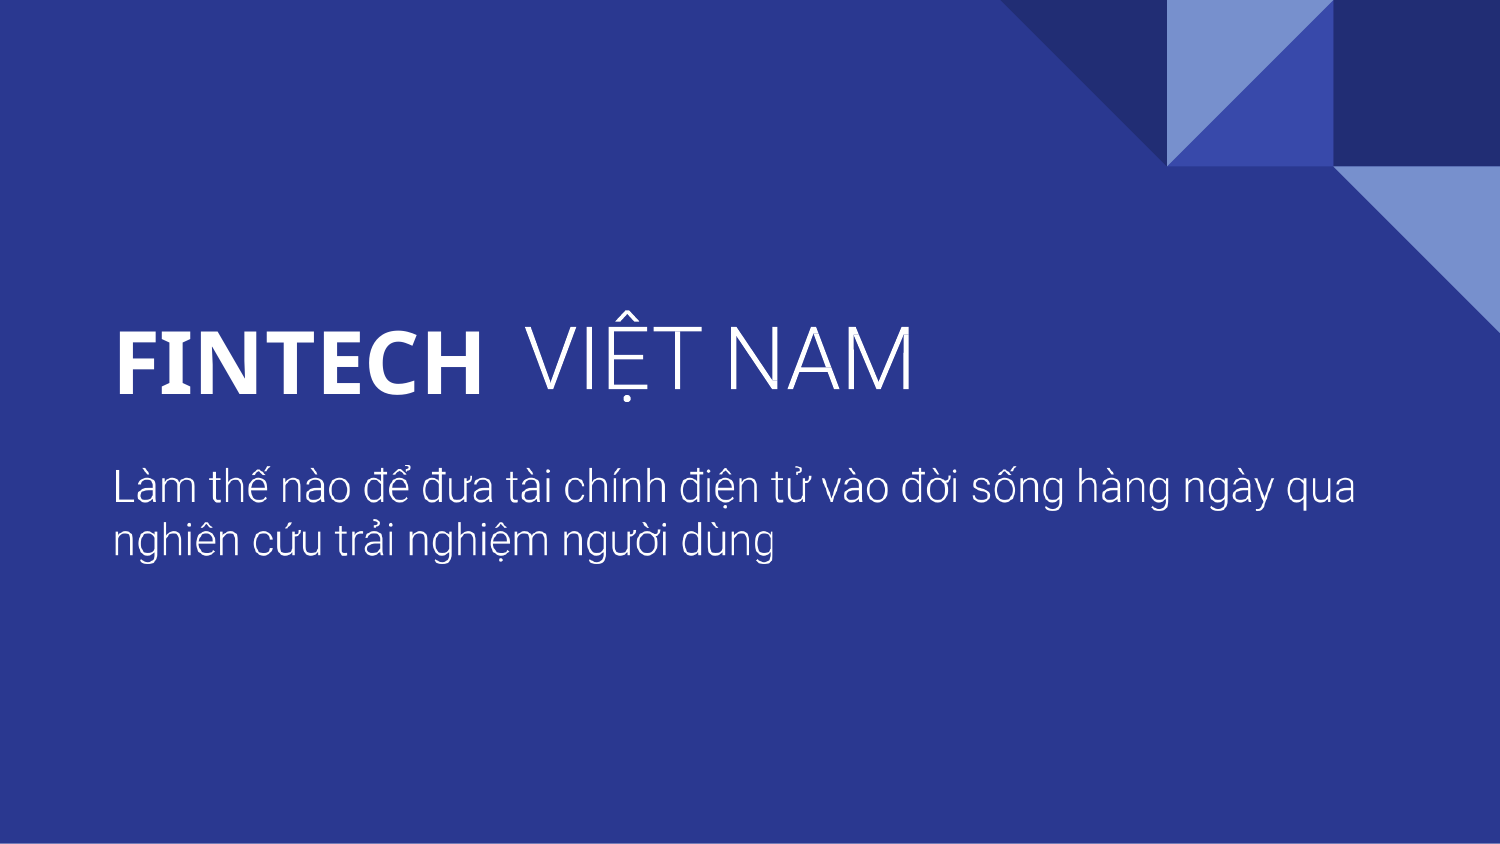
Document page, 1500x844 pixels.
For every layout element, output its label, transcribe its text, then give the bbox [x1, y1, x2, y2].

text_box [116, 465, 1354, 511]
text_box [615, 310, 640, 322]
text_box [586, 326, 592, 390]
text_box [608, 326, 648, 390]
text_box [653, 326, 702, 390]
text_box [524, 326, 577, 390]
text_box [787, 326, 840, 390]
title FINTECH [110, 304, 513, 448]
text_box [848, 326, 909, 390]
text_box [731, 326, 778, 390]
text_box [623, 395, 631, 402]
text_box [115, 519, 773, 564]
